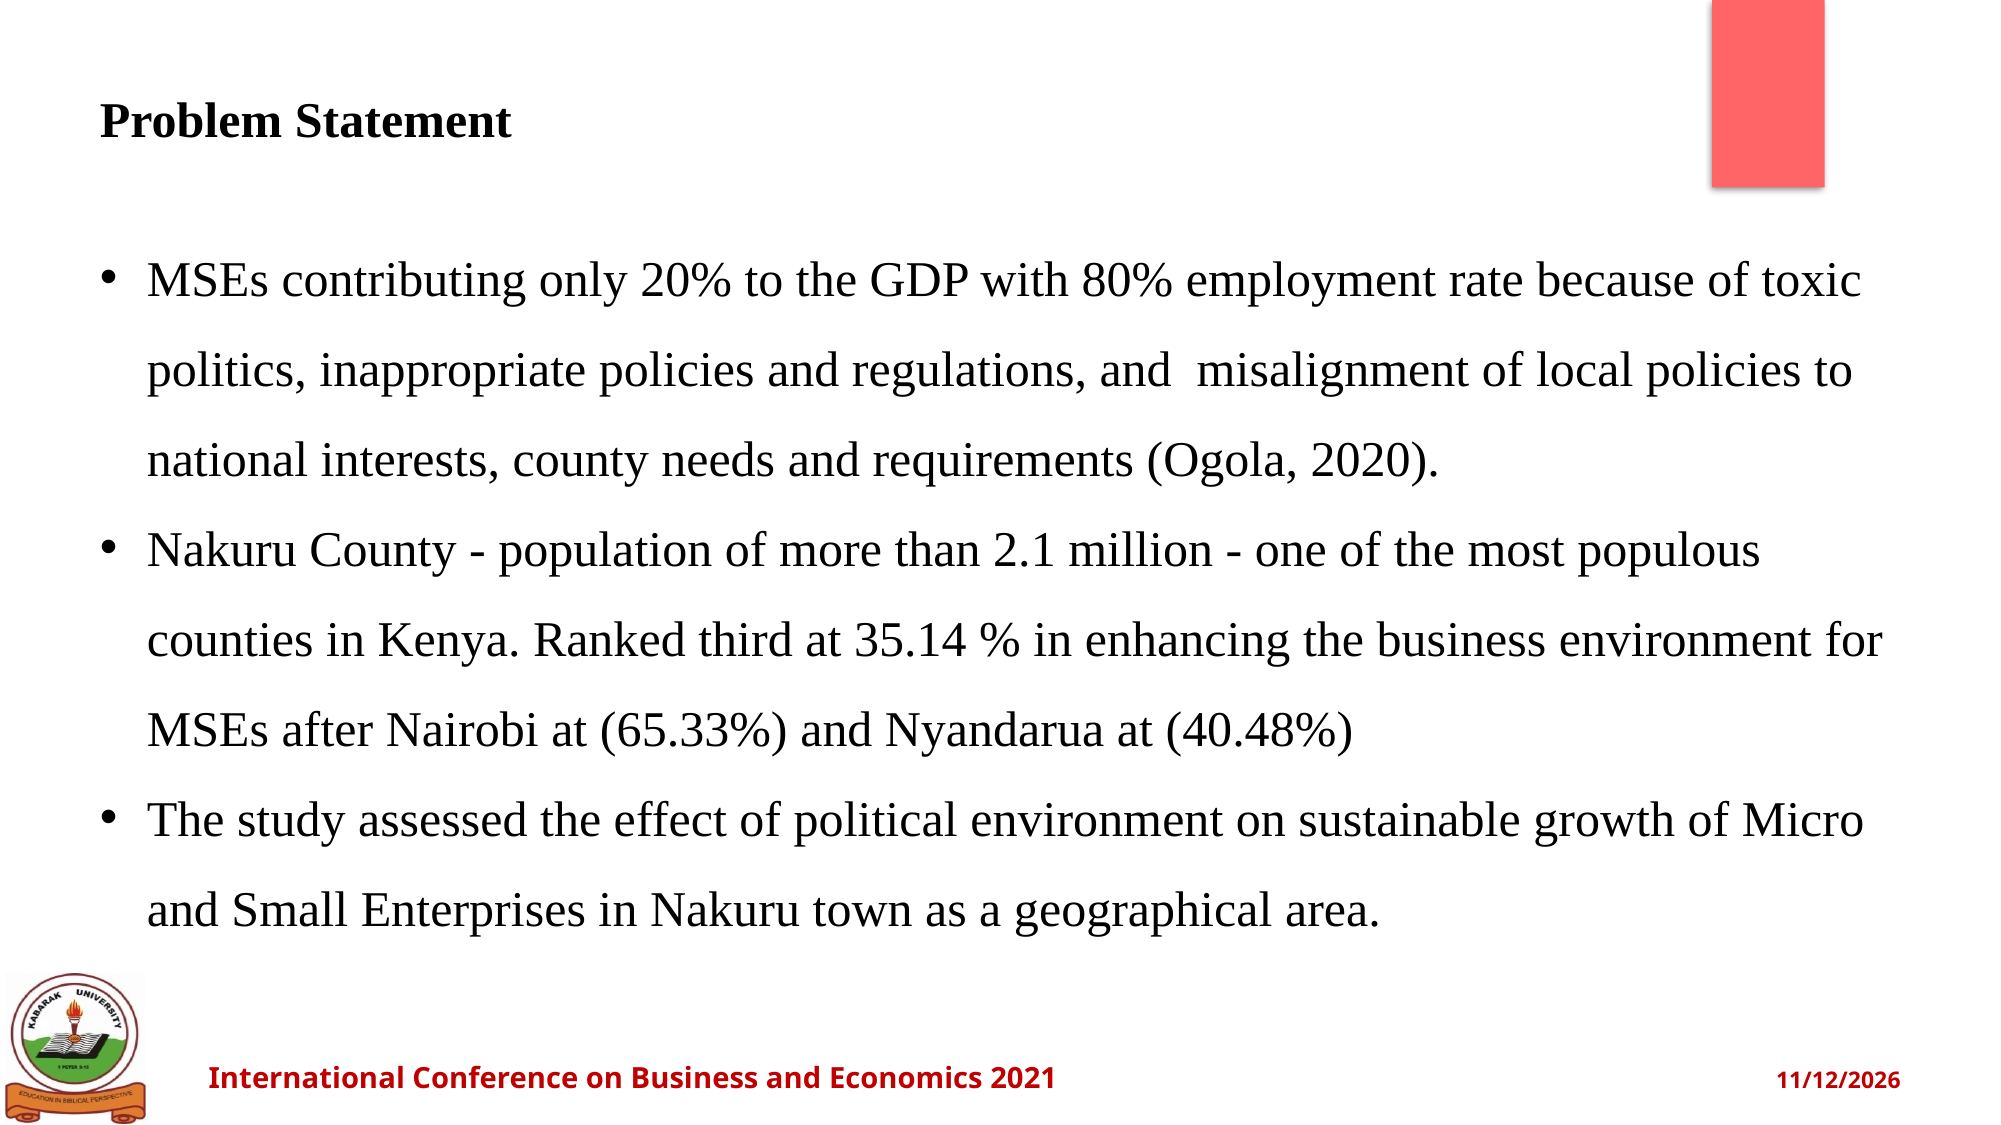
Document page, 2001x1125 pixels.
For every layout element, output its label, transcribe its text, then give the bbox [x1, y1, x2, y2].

subtitle MSEs contributing only 20% to the GDP with 80% employment rate because of toxic politics, inappropriate policies and regulations, and misalignment of local policies to national interests, county needs and requirements (Ogola, 2020). Nakuru County - population of more than 2.1 million - one of the most populous counties in Kenya. Ranked third at 35.14 % in enhancing the business environment for MSEs after Nairobi at (65.33%) and Nyandarua at (40.48%) The study assessed the effect of political environment on sustainable growth of Micro and Small Enterprises in Nakuru town as a geographical area. [99, 212, 1900, 1001]
picture [5, 973, 146, 1124]
text_box International Conference on Business and Economics 2021 9/27/2021 [193, 1055, 1950, 1099]
title Problem Statement [99, 87, 1600, 149]
